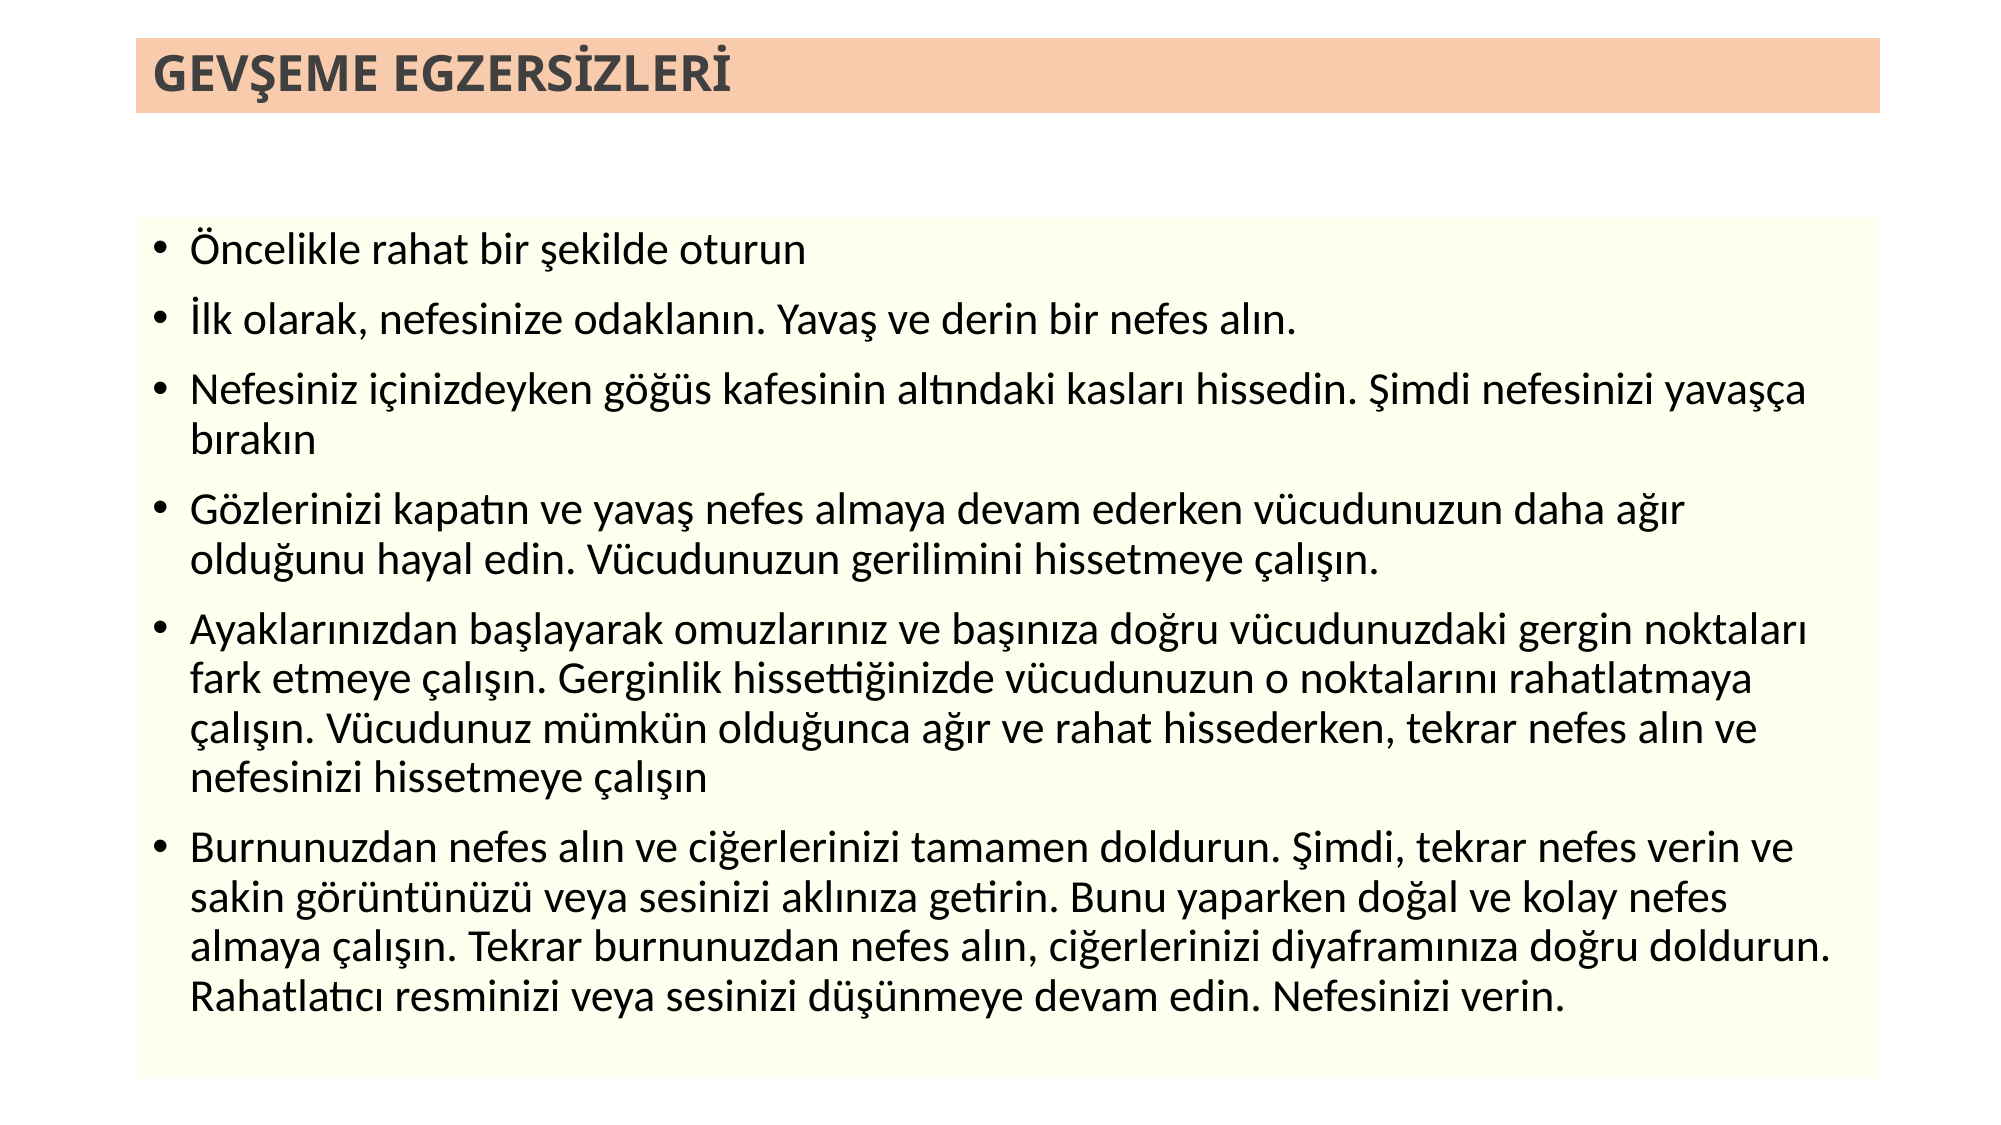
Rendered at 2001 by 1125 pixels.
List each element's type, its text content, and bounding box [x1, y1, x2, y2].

title GEVŞEME EGZERSİZLERİ [137, 47, 1879, 104]
list Öncelikle rahat bir şekilde oturun İlk olarak, nefesinize odaklanın. Yavaş ve derin bir nefes alın. Nefesiniz içinizdeyken göğüs kafesinin altındaki kasları hissedin. Şimdi nefesinizi yavaşça bırakın Gözlerinizi kapatın ve yavaş nefes almaya devam ederken vücudunuzun daha ağır olduğunu hayal edin. Vücudunuzun gerilimini hissetmeye çalışın. Ayaklarınızdan başlayarak omuzlarınız ve başınıza doğru vücudunuzdaki gergin noktaları fark etmeye çalışın. Gerginlik hissettiğinizde vücudunuzun o noktalarını rahatlatmaya çalışın. Vücudunuz mümkün olduğunca ağır ve rahat hissederken, tekrar nefes alın ve nefesinizi hissetmeye çalışın Burnunuzdan nefes alın ve ciğerlerinizi tamamen doldurun. Şimdi, tekrar nefes verin ve sakin görüntünüzü veya sesinizi aklınıza getirin. Bunu yaparken doğal ve kolay nefes almaya çalışın. Tekrar burnunuzdan nefes alın, ciğerlerinizi diyaframınıza doğru doldurun. Rahatlatıcı resminizi veya sesinizi düşünmeye devam edin. Nefesinizi verin. [137, 217, 1879, 1078]
